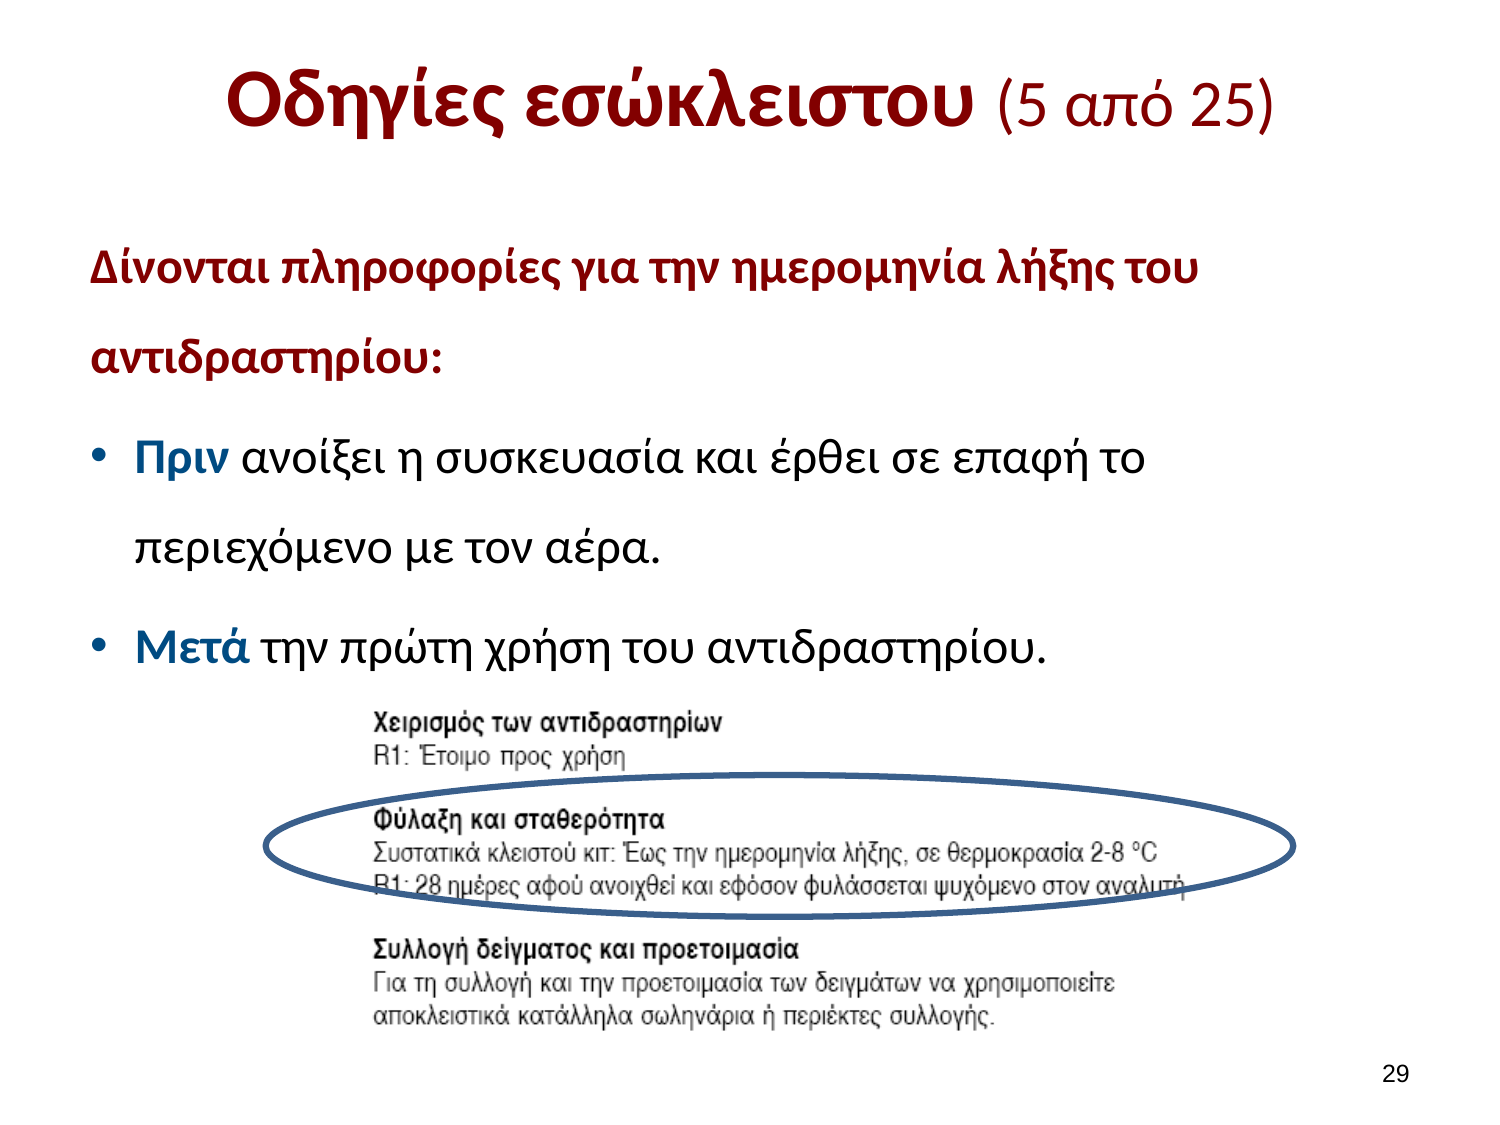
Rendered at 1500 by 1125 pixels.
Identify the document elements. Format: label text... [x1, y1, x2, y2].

title Οδηγίες εσώκλειστου (5 από 25) [76, 19, 1427, 169]
list Δίνονται πληροφορίες για την ημερομηνία λήξης του αντιδραστηρίου: Πριν ανοίξει η συσκευασία και έρθει σε επαφή το περιεχόμενο με τον αέρα. Μετά την πρώτη χρήση του αντιδραστηρίου. [75, 196, 1425, 1024]
slide_number 28 [1074, 1042, 1425, 1103]
picture [348, 703, 1235, 1035]
